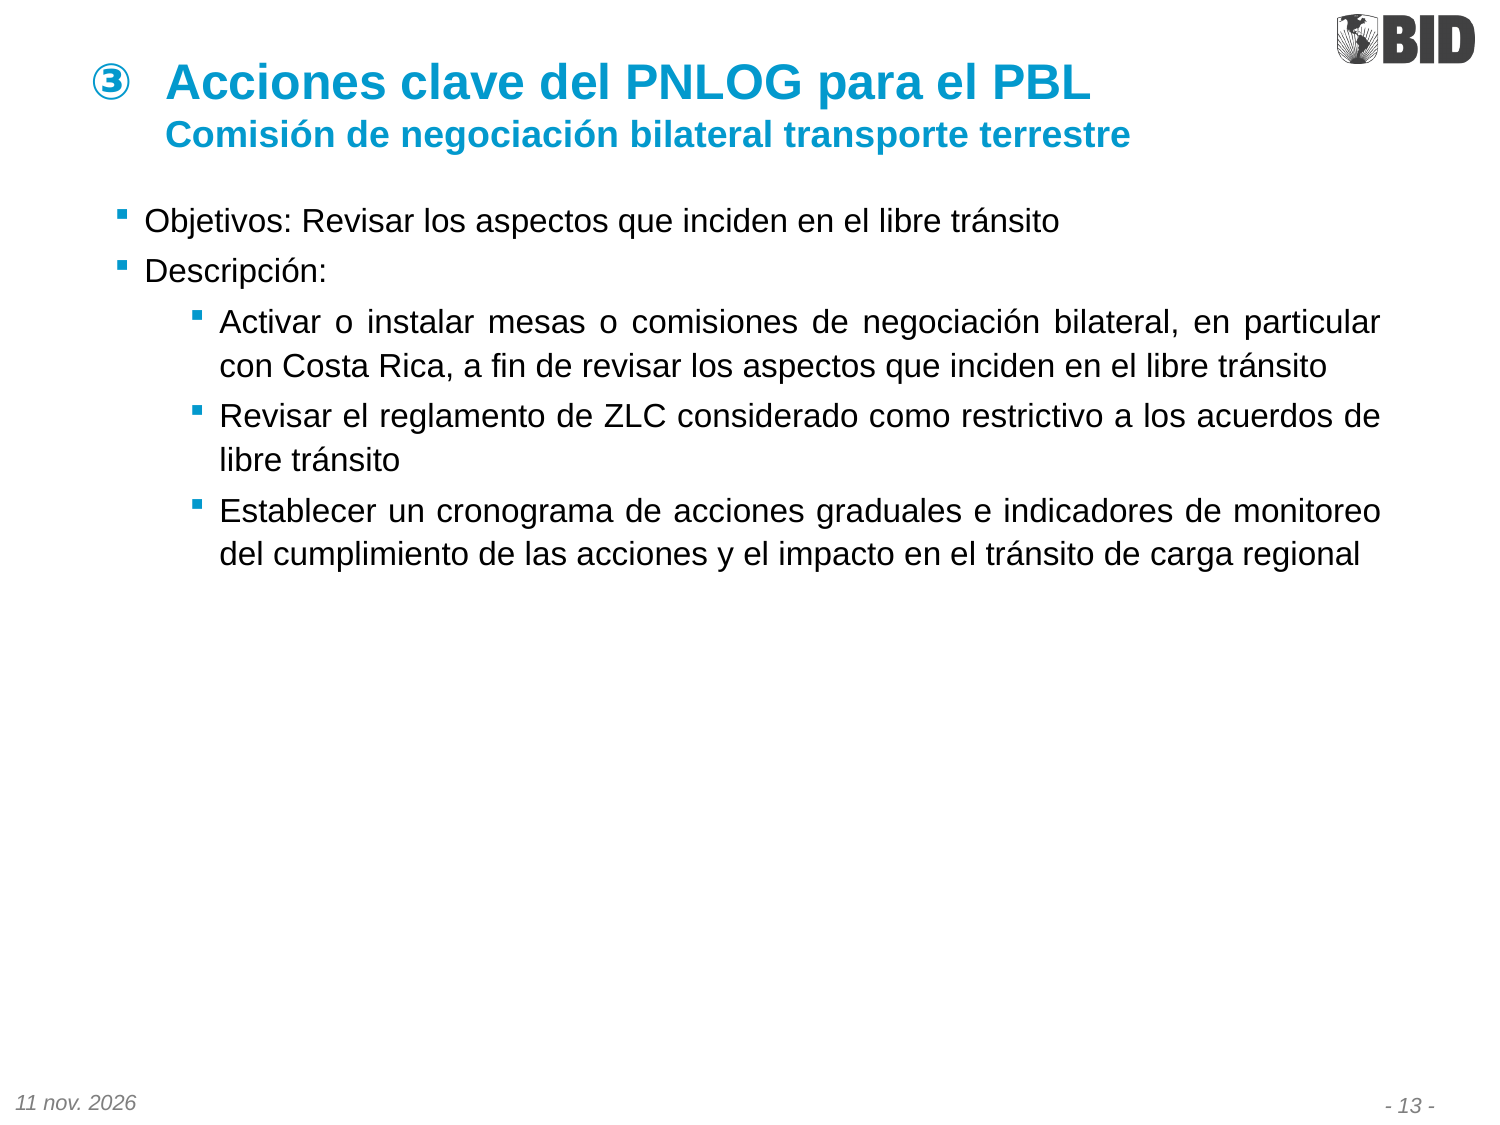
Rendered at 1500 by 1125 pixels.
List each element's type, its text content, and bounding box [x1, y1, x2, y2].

slide_number - 13 - [1312, 1084, 1451, 1125]
slide_number 02-15 [0, 1080, 163, 1125]
picture [1413, 14, 1475, 64]
title Acciones clave del PNLOG para el PBL Comisión de negociación bilateral transporte terrestre [75, 0, 1413, 205]
text_box Objetivos: Revisar los aspectos que inciden en el libre tránsito Descripción: Activar o instalar mesas o comisiones de negociación bilateral, en particular con Costa Rica, a fin de revisar los aspectos que inciden en el libre tránsito Revisar el reglamento de ZLC considerado como restrictivo a los acuerdos de libre tránsito Establecer un cronograma de acciones graduales e indicadores de monitoreo del cumplimiento de las acciones y el impacto en el tránsito de carga regional [99, 187, 1398, 580]
